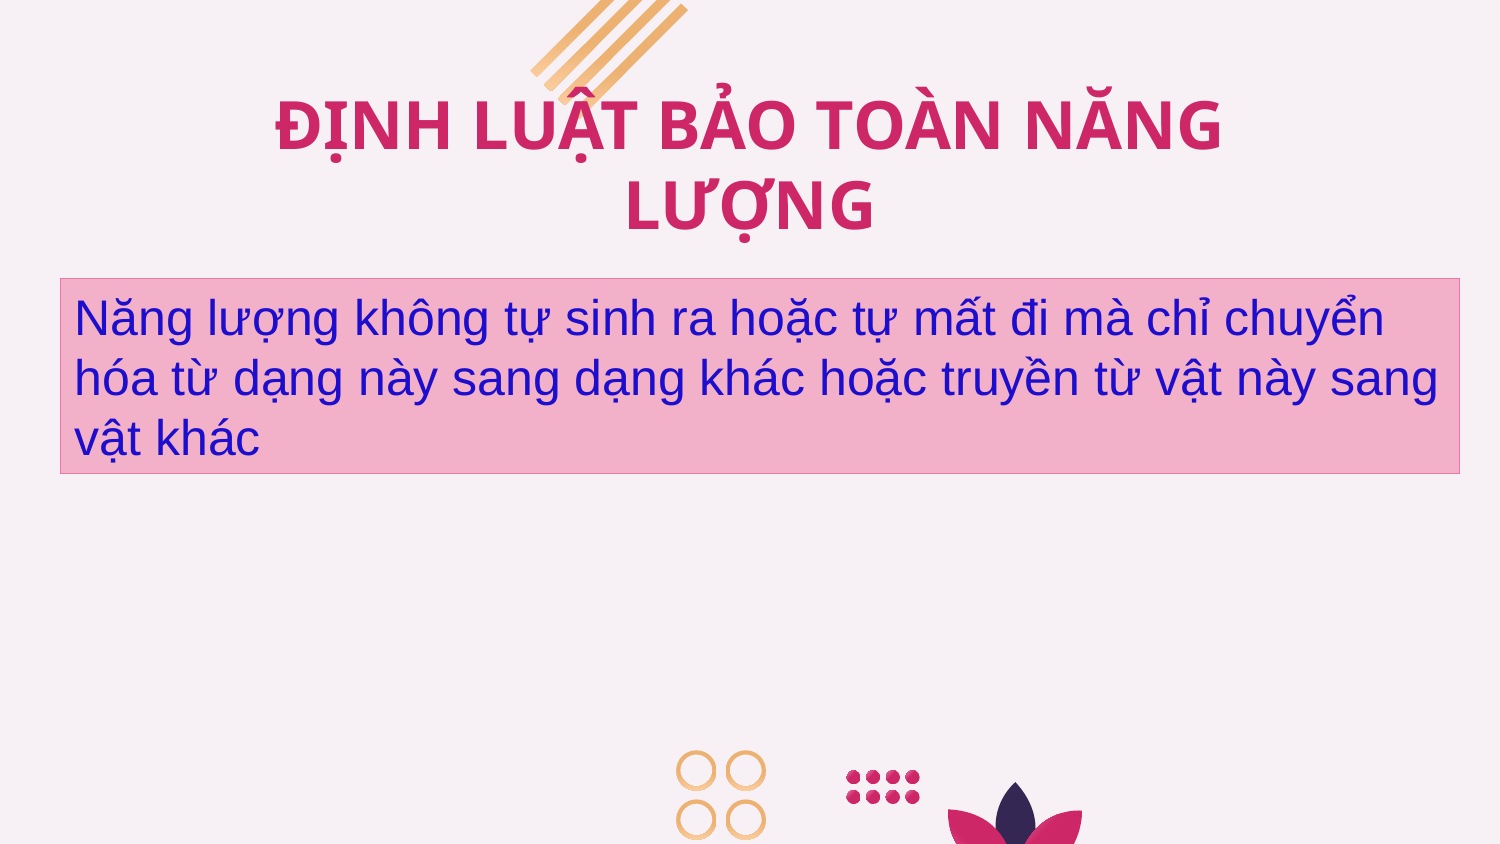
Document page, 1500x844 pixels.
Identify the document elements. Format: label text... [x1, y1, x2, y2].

title ĐỊNH LUẬT BẢO TOÀN NĂNG LƯỢNG [169, 94, 1331, 233]
text_box Năng lượng không tự sinh ra hoặc tự mất đi mà chỉ chuyển hóa từ dạng này sang dạng khác hoặc truyền từ vật này sang vật khác [60, 278, 1460, 474]
